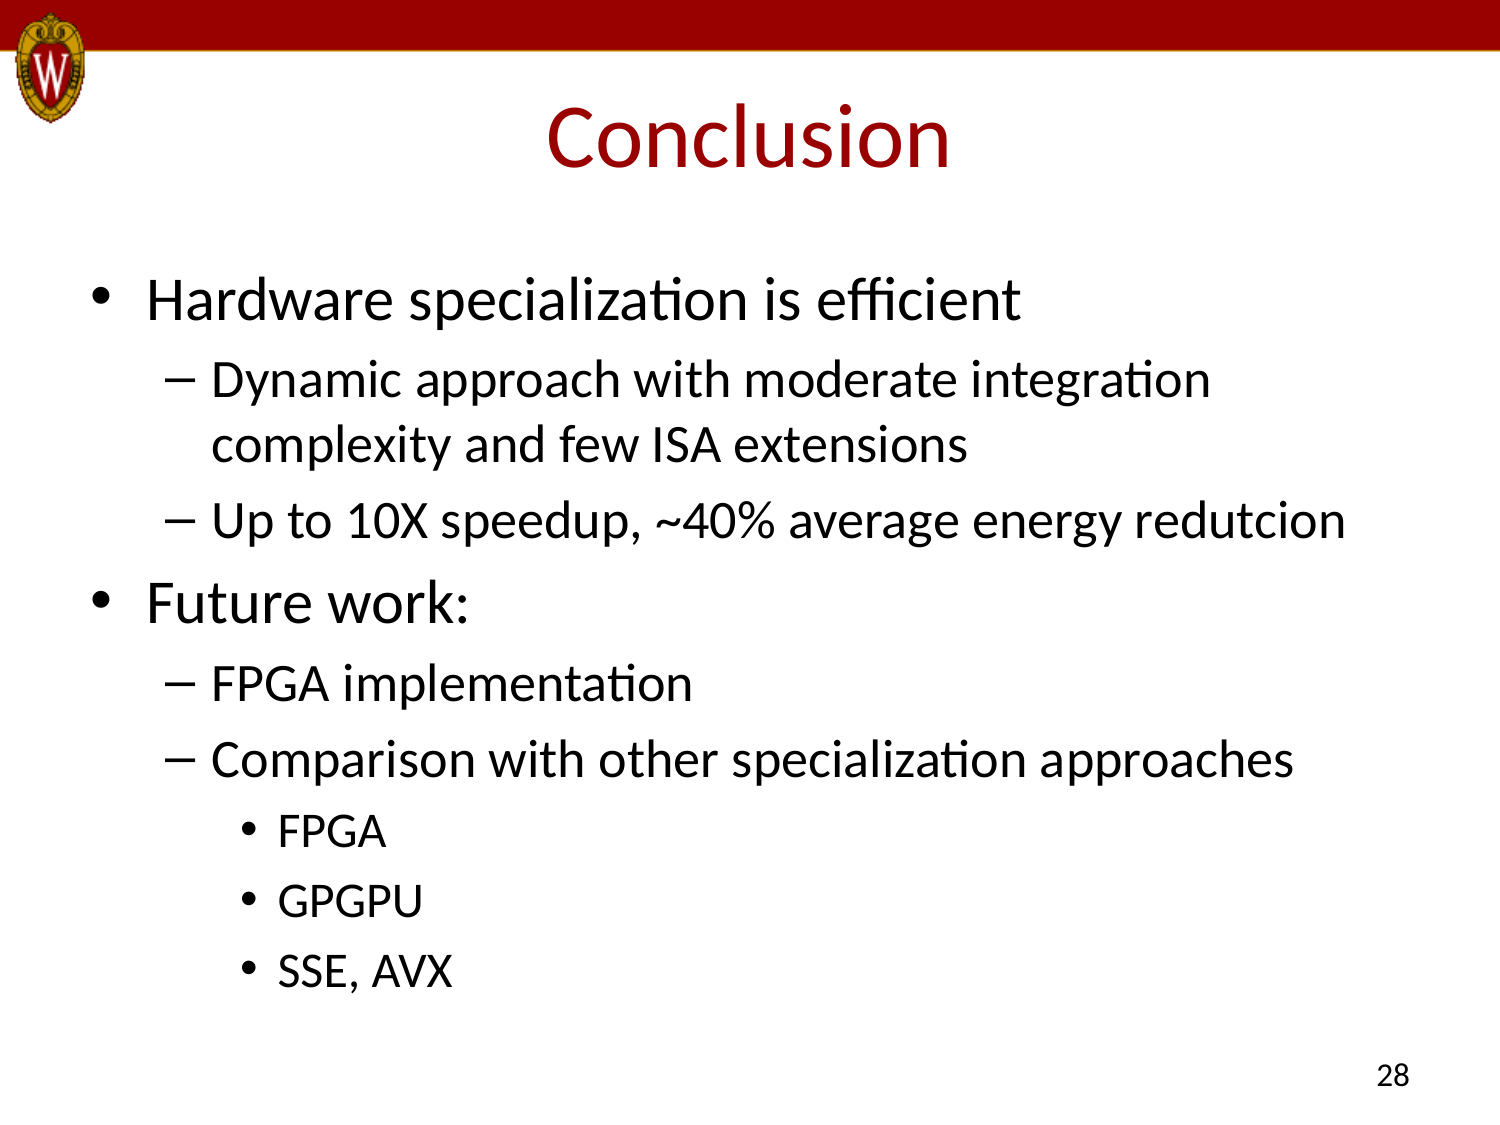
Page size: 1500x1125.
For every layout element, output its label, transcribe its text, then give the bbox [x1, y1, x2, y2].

title Conclusion [74, 49, 1426, 213]
picture [0, 0, 1500, 125]
slide_number 28 [1074, 1042, 1425, 1103]
list Hardware specialization is efficient Dynamic approach with moderate integration complexity and few ISA extensions Up to 10X speedup, ~40% average energy redutcion Future work: FPGA implementation Comparison with other specialization approaches FPGA GPGPU SSE, AVX [74, 249, 1426, 1006]
